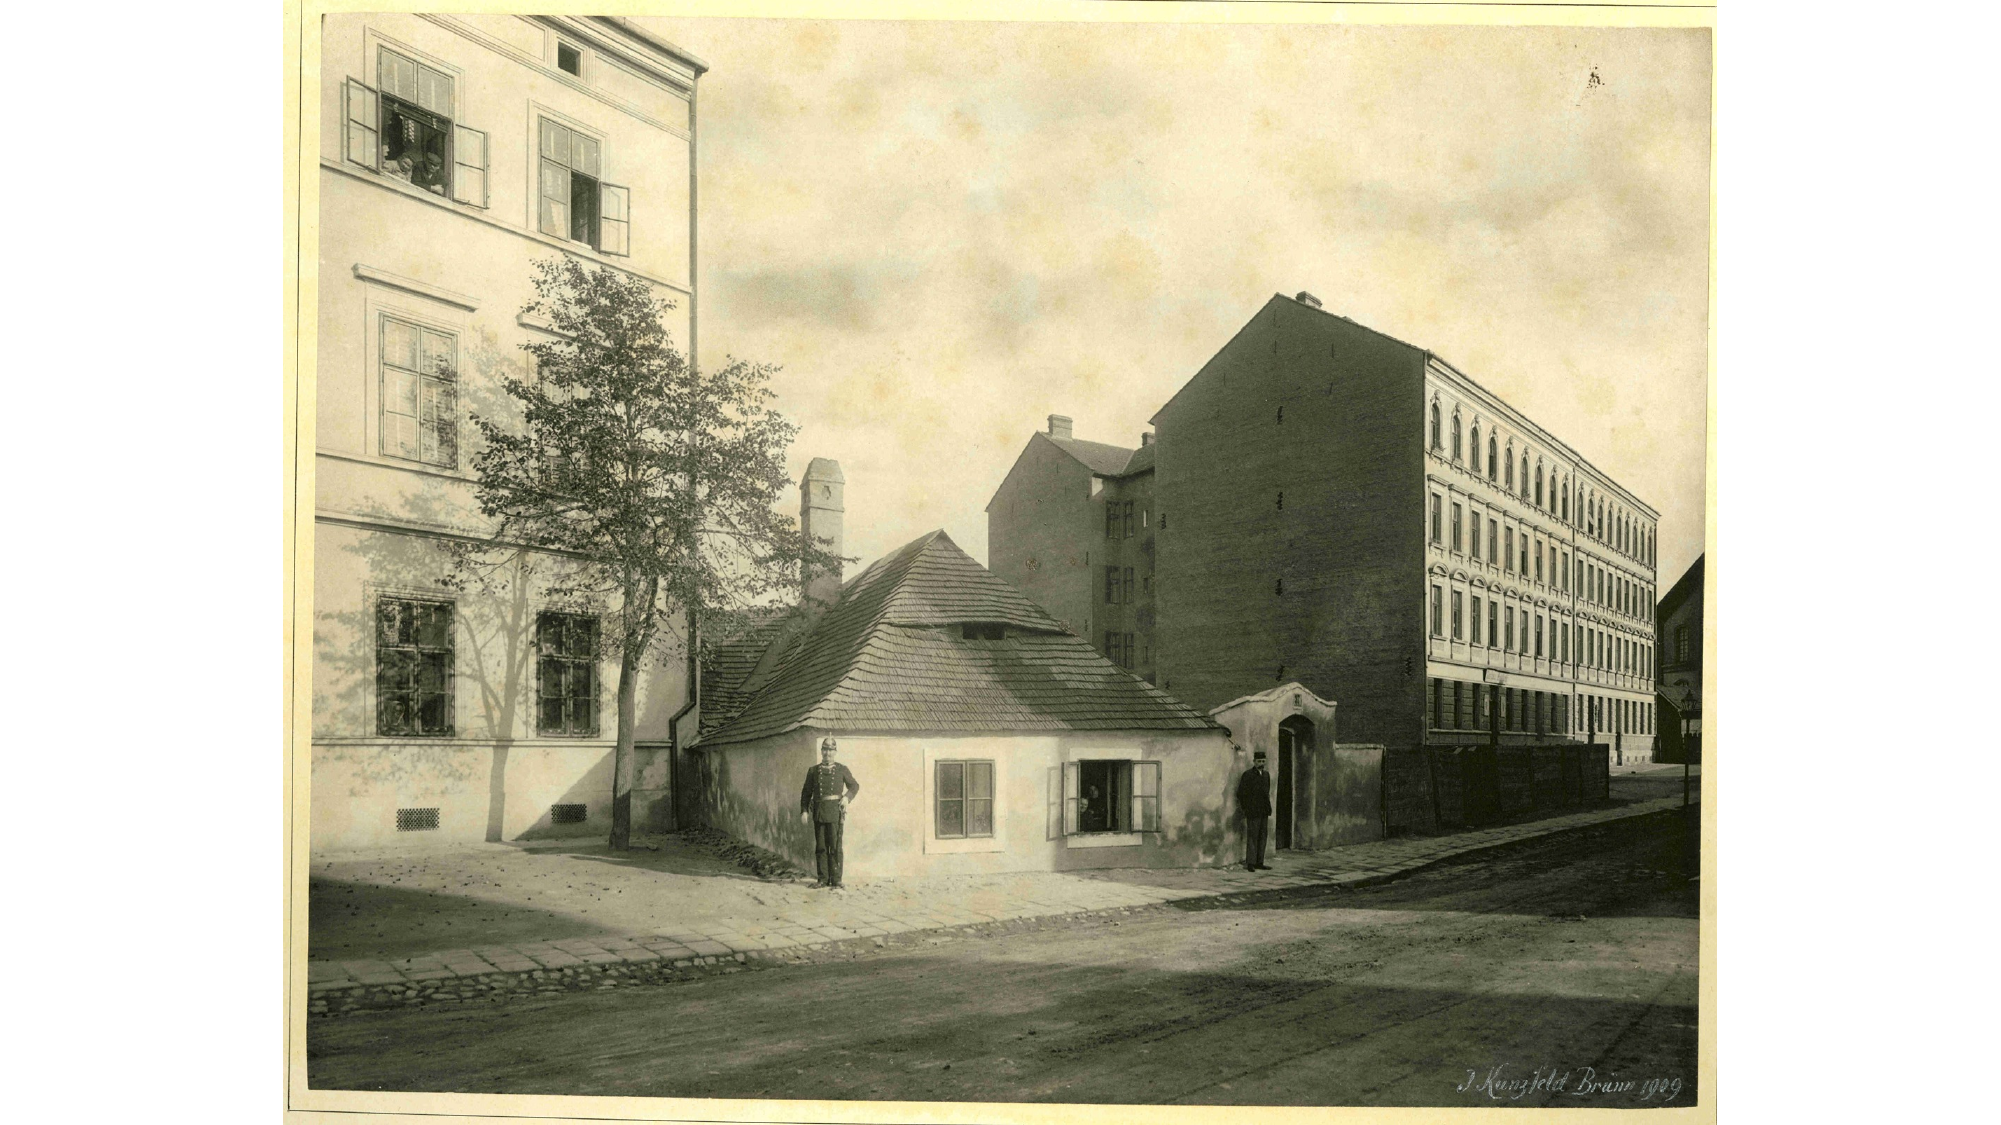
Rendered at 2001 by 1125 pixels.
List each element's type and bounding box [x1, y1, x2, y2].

picture [283, 0, 1717, 1125]
